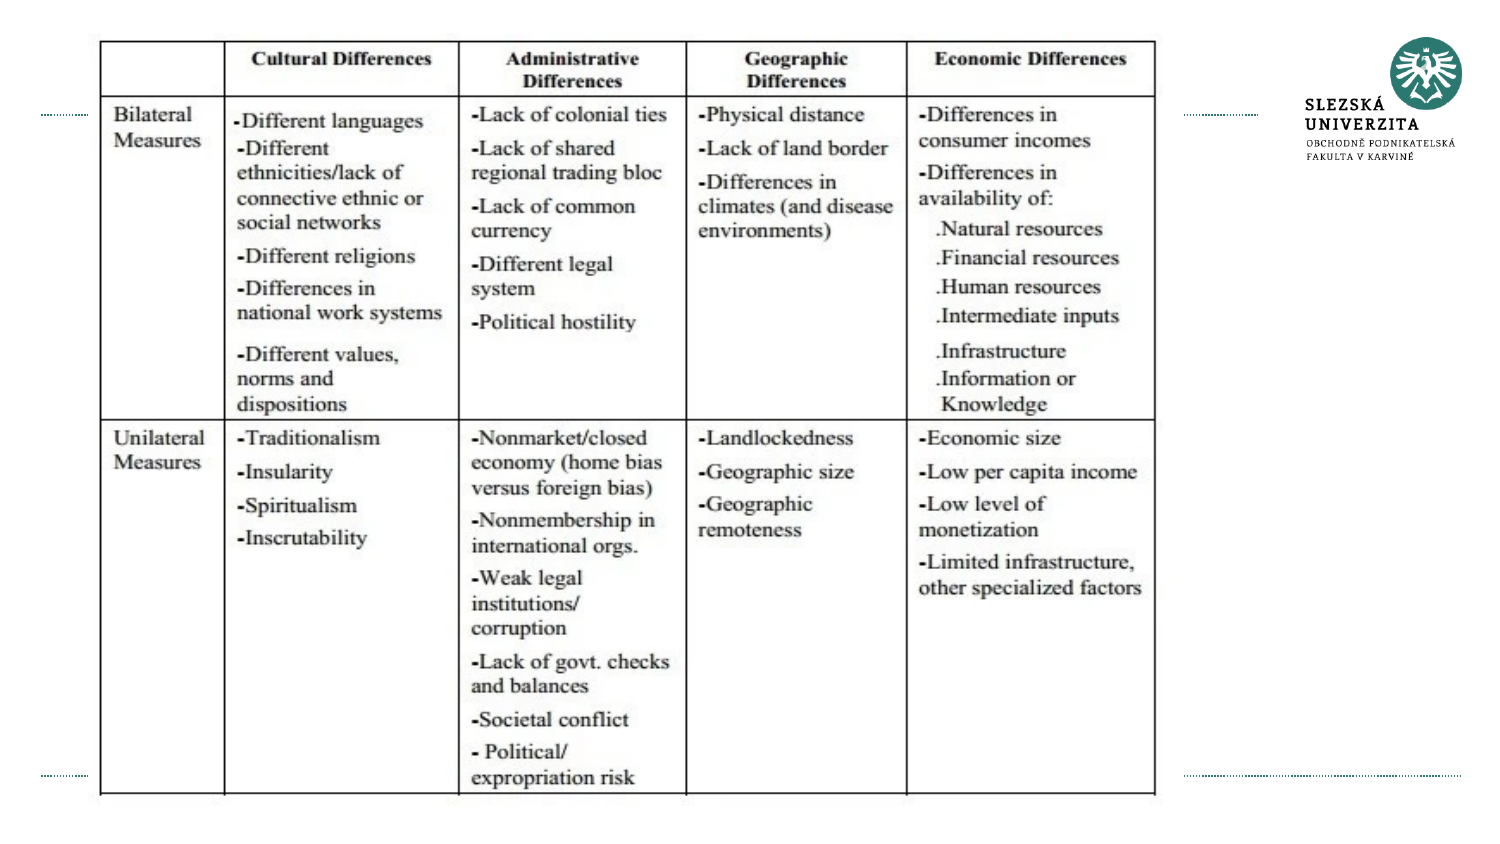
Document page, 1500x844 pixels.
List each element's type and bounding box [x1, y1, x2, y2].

picture [1305, 37, 1462, 160]
picture [88, 33, 1182, 812]
